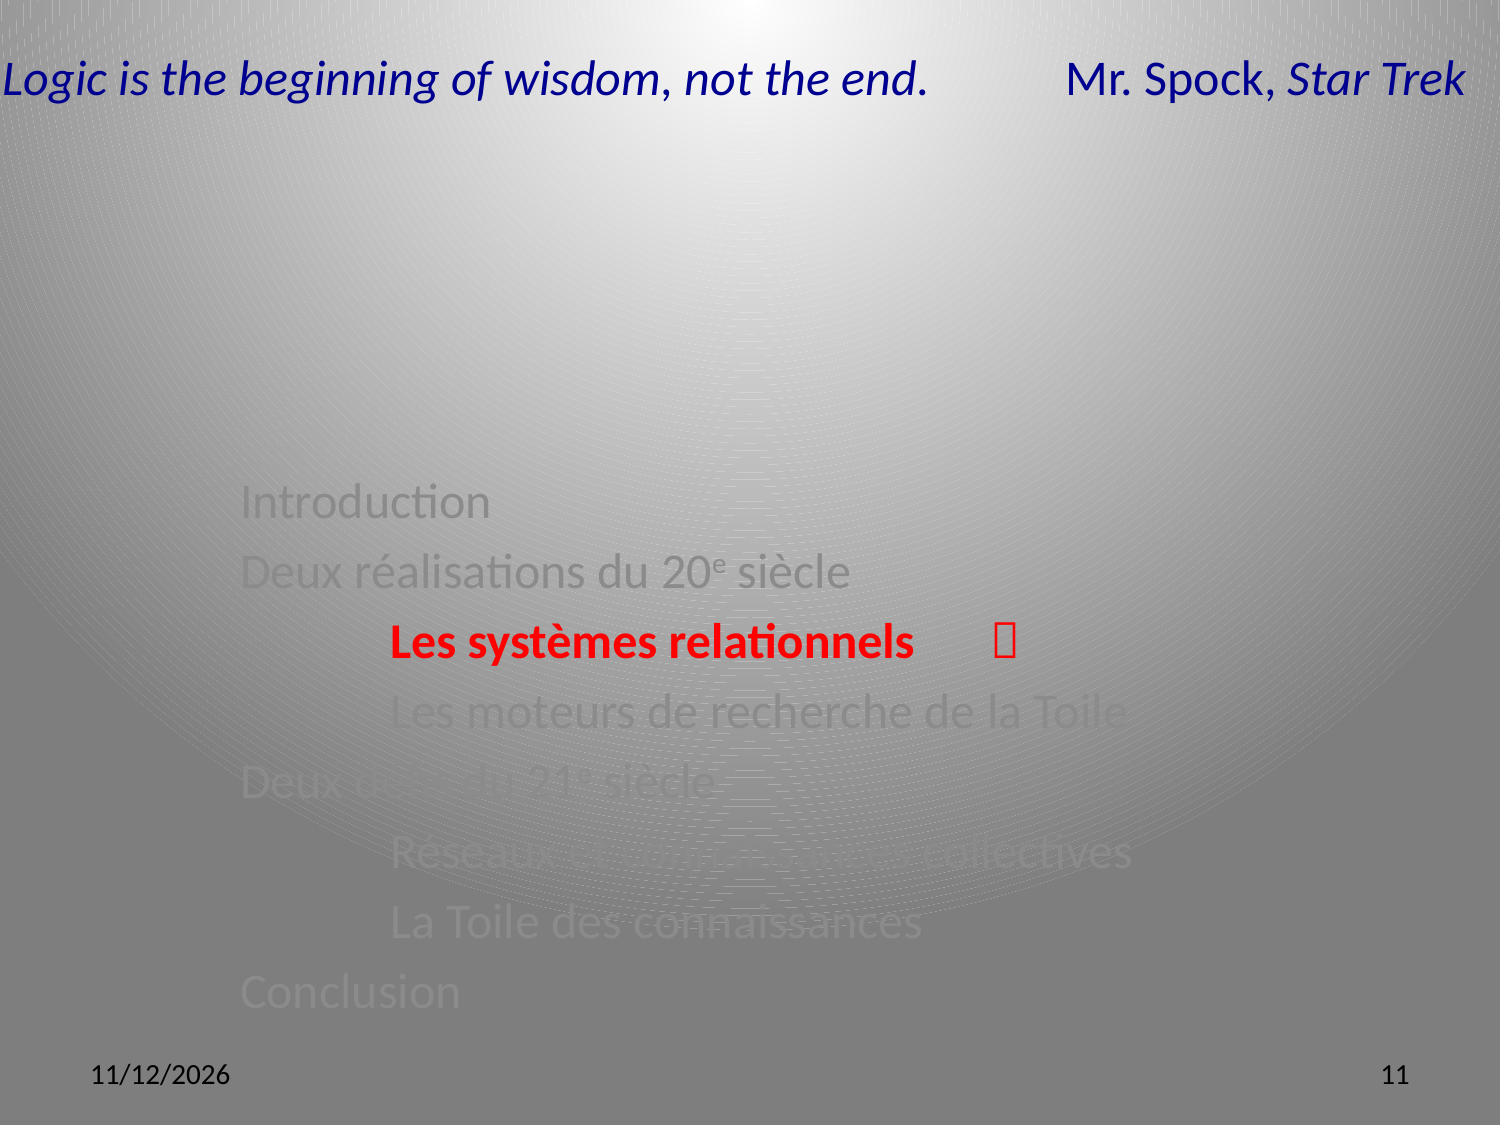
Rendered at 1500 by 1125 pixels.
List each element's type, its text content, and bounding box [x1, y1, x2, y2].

text_box Logic is the beginning of wisdom, not the end. Mr. Spock, Star Trek [0, 37, 1500, 113]
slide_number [75, 1042, 425, 1103]
subtitle Introduction Deux réalisations du 20e siècle Les systèmes relationnels  Les moteurs de recherche de la Toile Deux défis du 21e siècle Réseaux et connaissances collectives La Toile des connaissances Conclusion [225, 460, 1275, 749]
slide_number 11 [1074, 1042, 1425, 1103]
